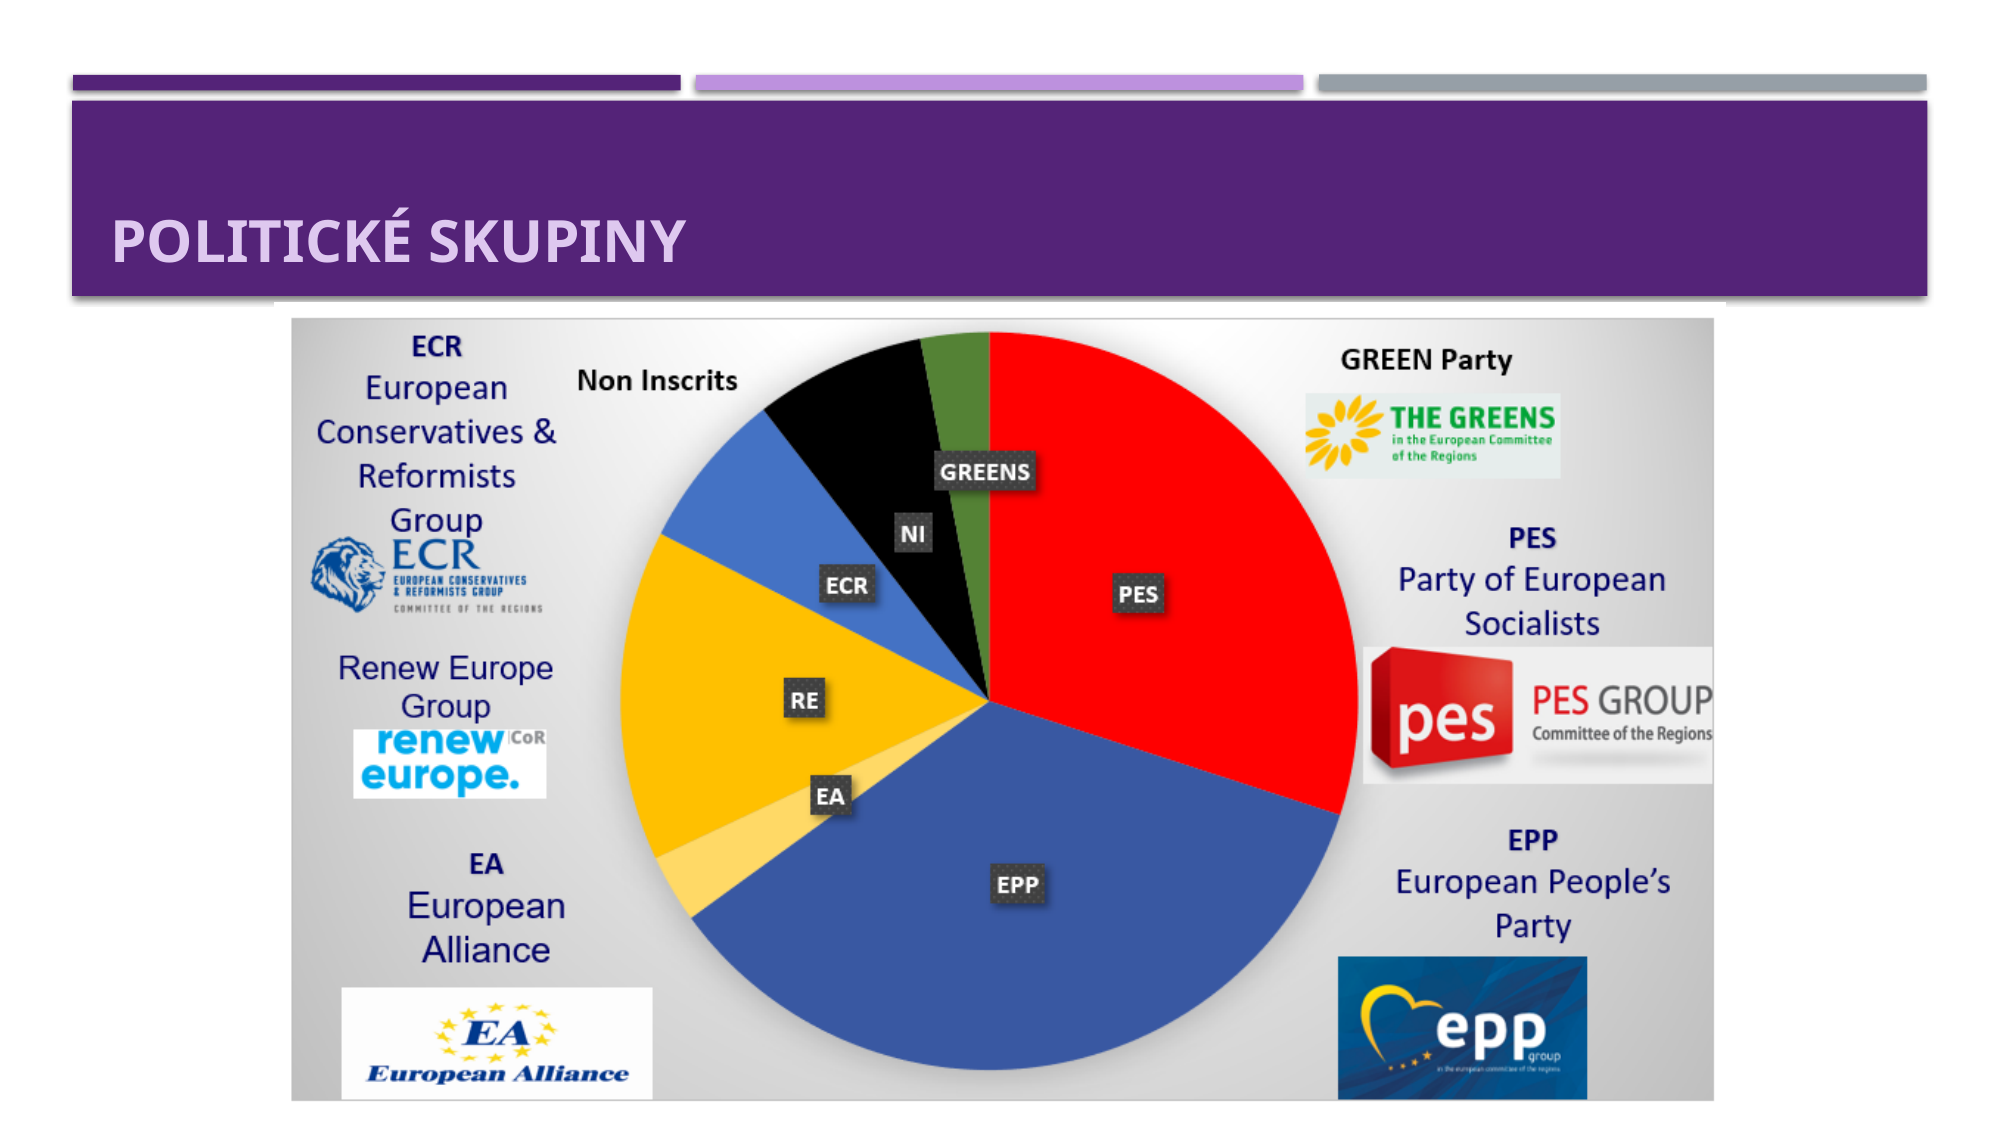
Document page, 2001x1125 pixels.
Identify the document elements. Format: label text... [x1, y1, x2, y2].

title Politické skupiny [95, 115, 1905, 282]
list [274, 302, 1726, 1113]
